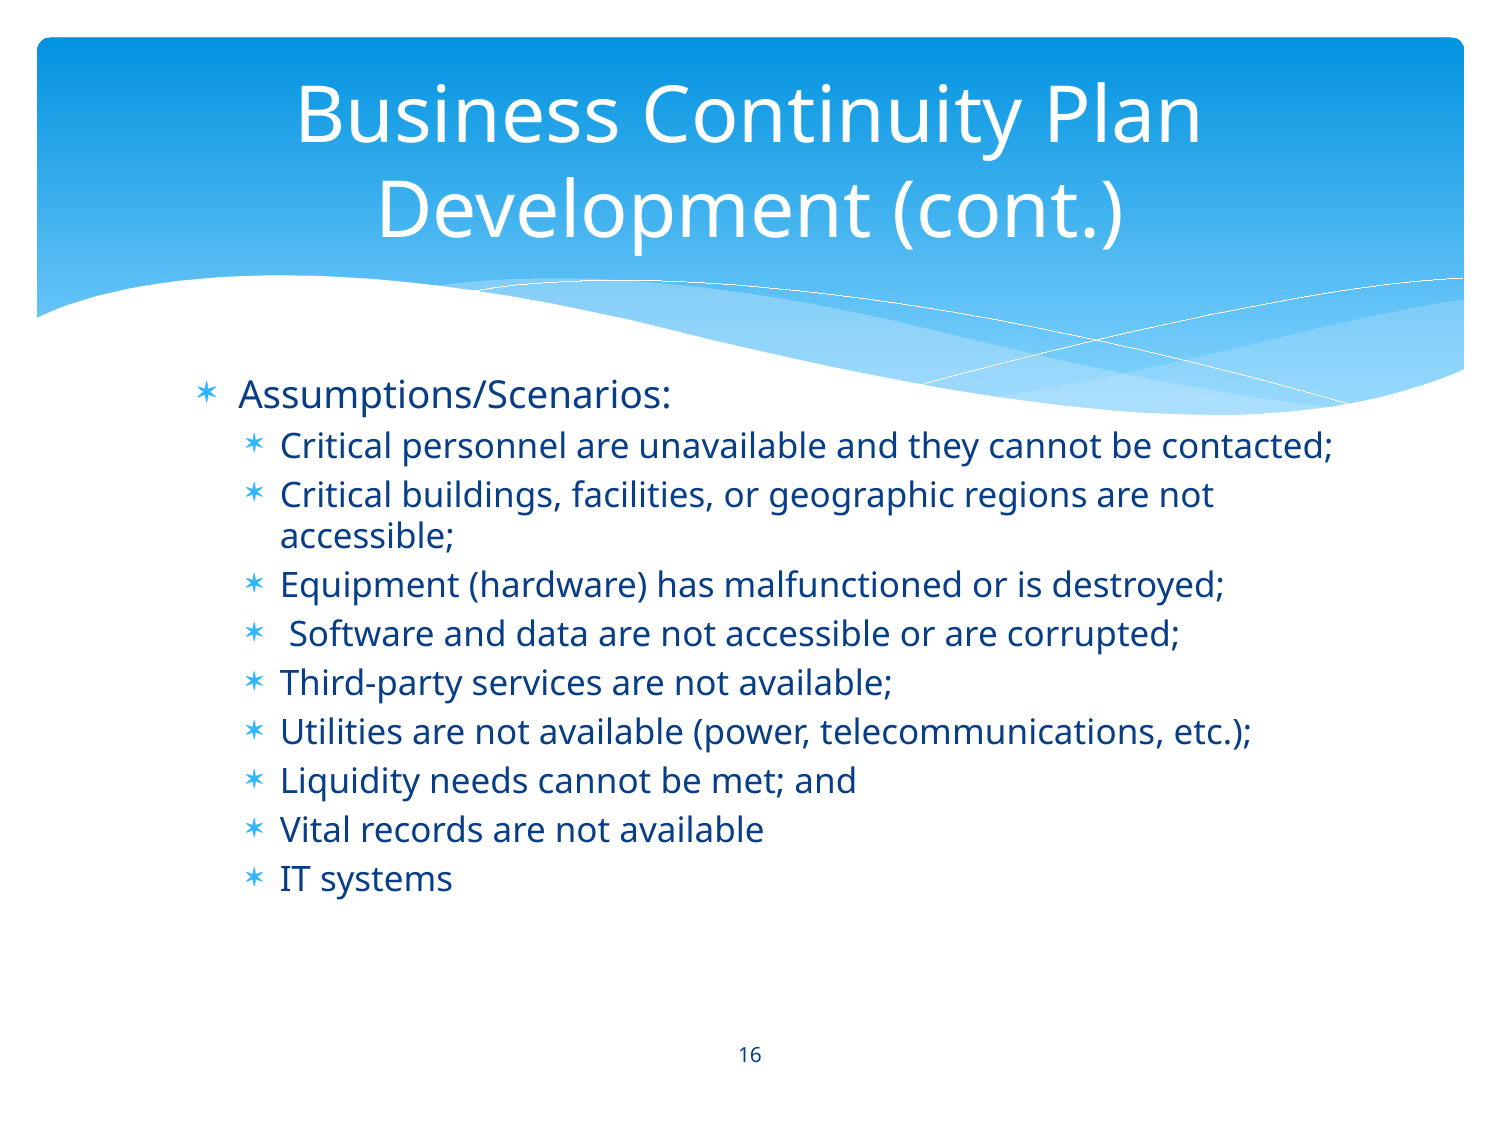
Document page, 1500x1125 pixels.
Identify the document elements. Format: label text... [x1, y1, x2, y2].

list Assumptions/Scenarios: Critical personnel are unavailable and they cannot be contacted; Critical buildings, facilities, or geographic regions are not accessible; Equipment (hardware) has malfunctioned or is destroyed; Software and data are not accessible or are corrupted; Third-party services are not available; Utilities are not available (power, telecommunications, etc.); Liquidity needs cannot be met; and Vital records are not available IT systems [137, 362, 1353, 929]
slide_number 16 [654, 1025, 846, 1086]
title Business Continuity Plan Development (cont.) [75, 55, 1425, 261]
